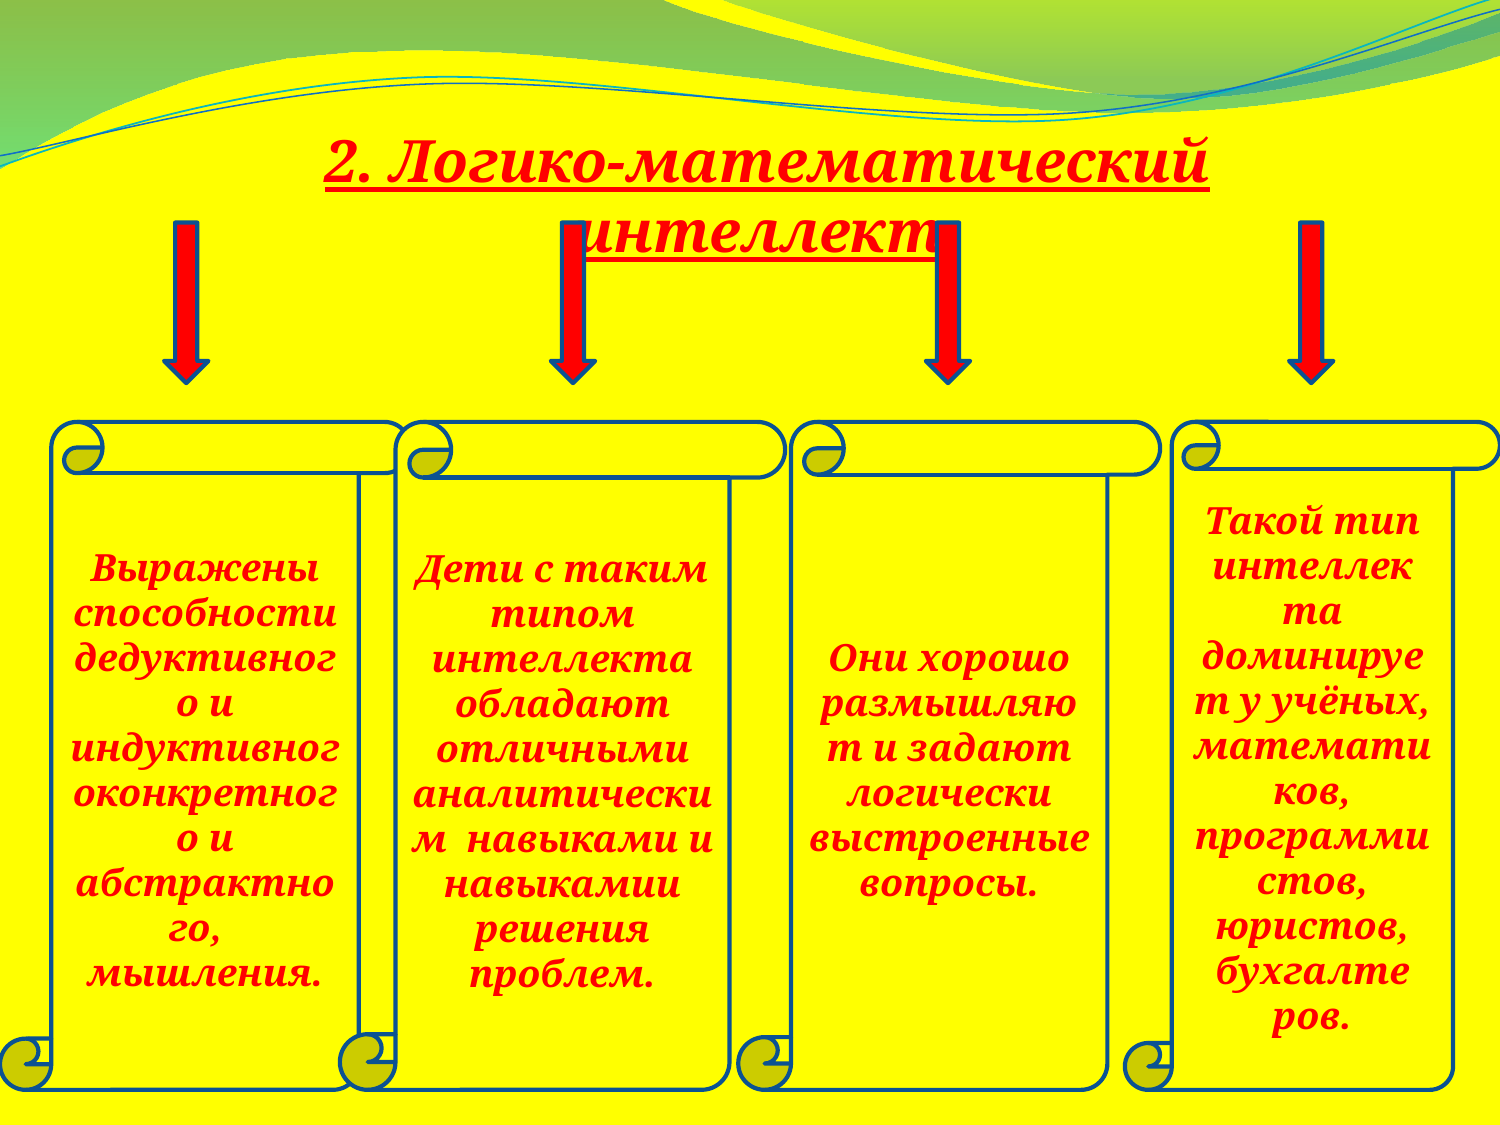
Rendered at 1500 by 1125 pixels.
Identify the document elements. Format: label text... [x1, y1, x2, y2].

text_box Такой тип интеллек та доминирует у учёных, математиков, программистов, юристов, бухгалте ров. [1122, 419, 1500, 1092]
text_box [923, 220, 973, 386]
text_box 2. Логико-математический интеллект. [152, 117, 1383, 272]
text_box Выражены способности дедуктивного и индуктивногоконкретного и абстрактного, мышления. [0, 419, 403, 1092]
text_box [162, 220, 211, 386]
text_box [1287, 220, 1336, 386]
text_box [548, 220, 598, 386]
text_box Дети с таким типом интеллекта обладают отличными аналитическим навыками и навыкамии решения проблем. [337, 419, 788, 1092]
text_box Они хорошо размышляют и задают логически выстроенные вопросы. [736, 419, 1163, 1092]
